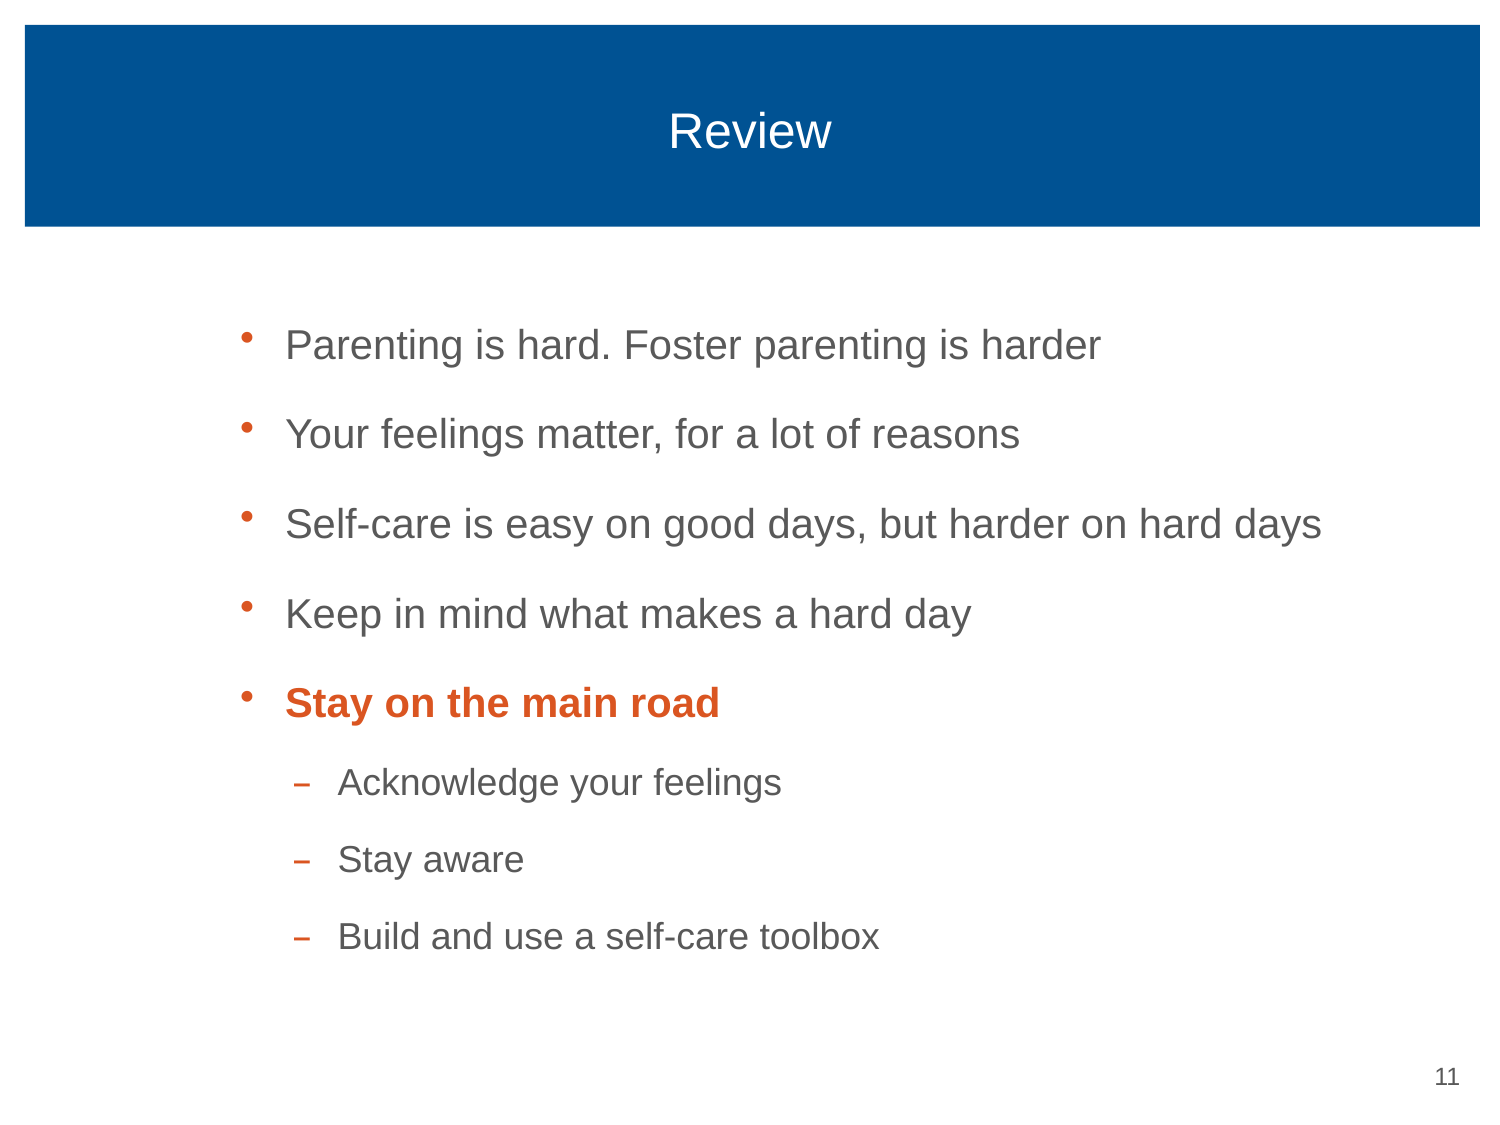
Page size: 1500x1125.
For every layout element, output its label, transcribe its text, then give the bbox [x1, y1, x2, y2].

list Parenting is hard. Foster parenting is harder Your feelings matter, for a lot of reasons Self-care is easy on good days, but harder on hard days Keep in mind what makes a hard day Stay on the main road Acknowledge your feelings Stay aware Build and use a self-care toolbox [224, 307, 1344, 976]
slide_number 10 [1125, 1052, 1475, 1100]
title Review [75, 45, 1425, 213]
